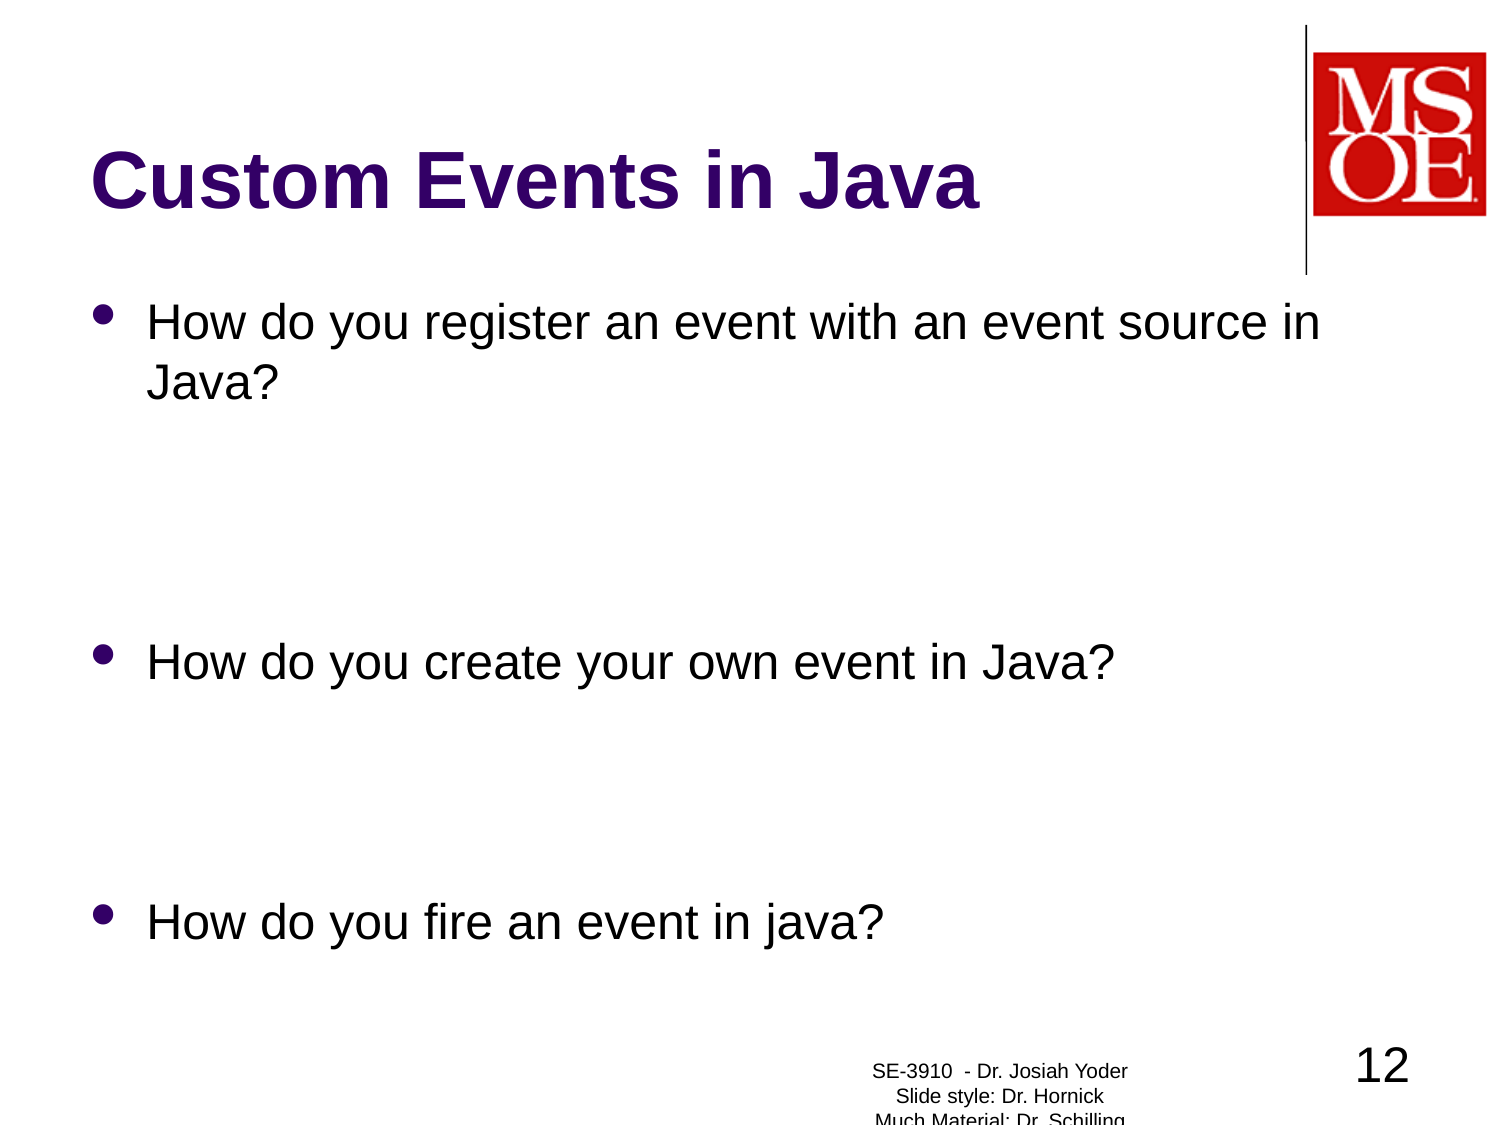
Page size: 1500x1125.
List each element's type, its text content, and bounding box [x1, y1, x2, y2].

picture [1313, 37, 1488, 232]
title Custom Events in Java [74, 19, 1313, 233]
slide_number 12 [1074, 1024, 1426, 1101]
footer SE-3910 - Dr. Josiah Yoder Slide style: Dr. Hornick Much Material: Dr. Schilling [762, 1049, 1238, 1111]
list How do you register an event with an event source in Java? How do you create your own event in Java? How do you fire an event in java? [74, 281, 1426, 1006]
